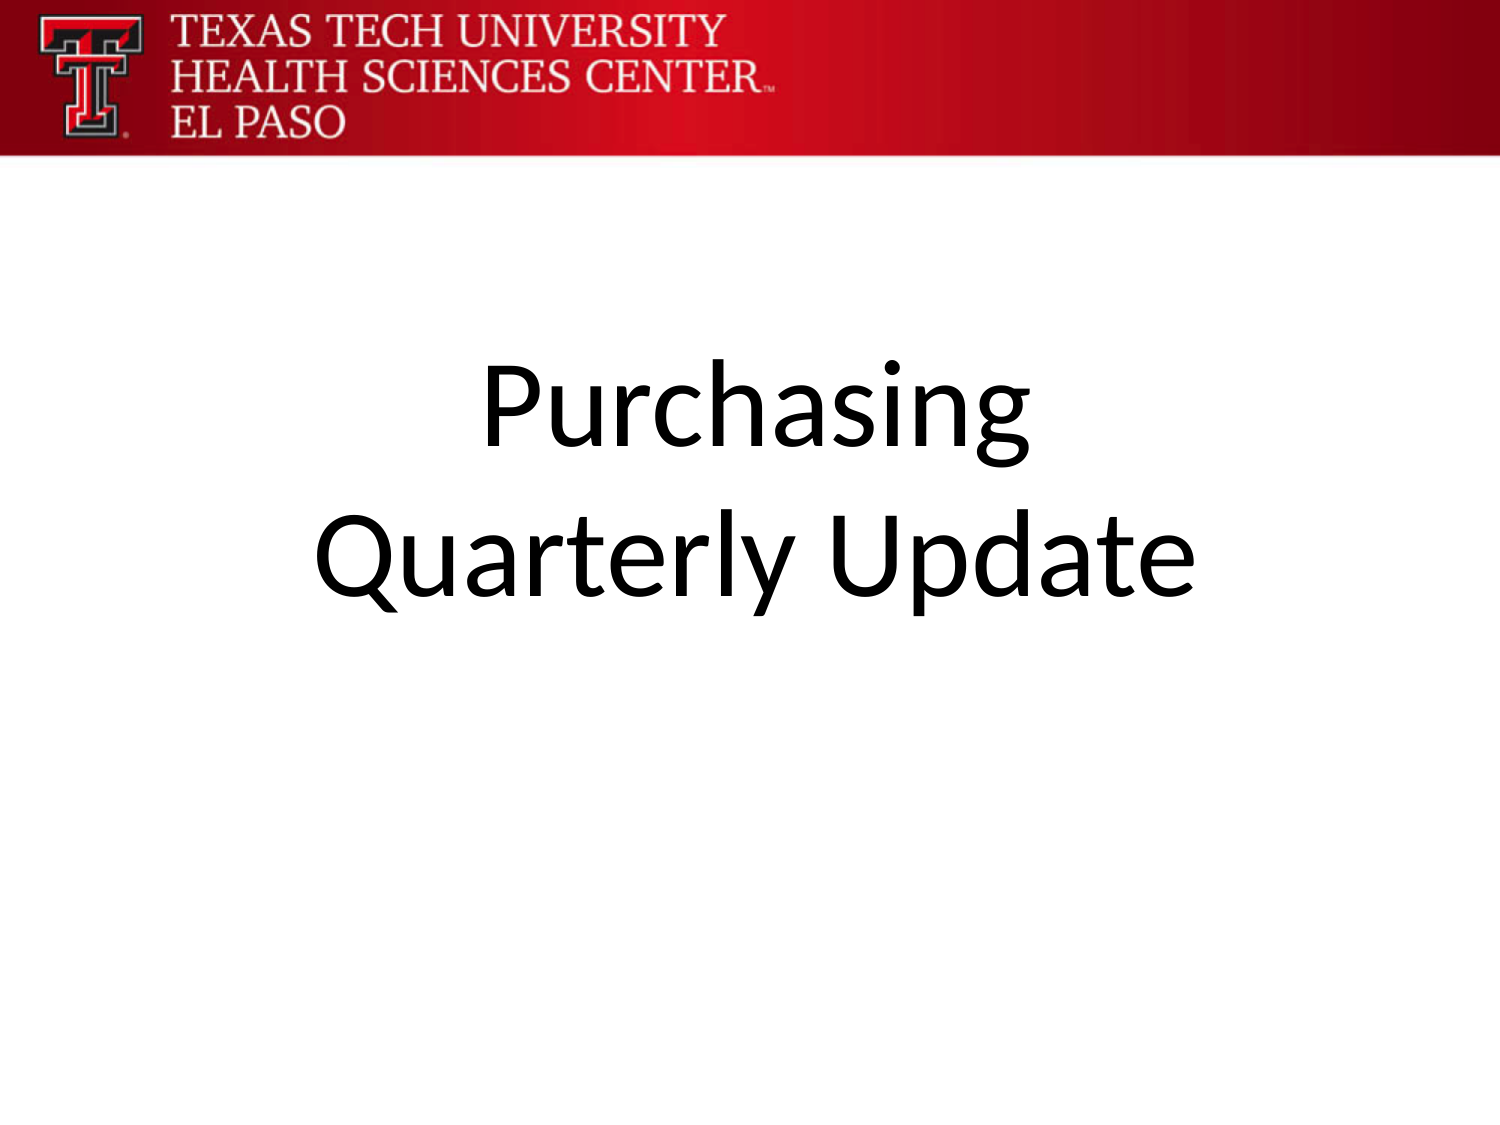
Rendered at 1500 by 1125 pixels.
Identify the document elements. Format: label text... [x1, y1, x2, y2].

text_box Purchasing Quarterly Update [73, 314, 1439, 780]
picture [0, 0, 1500, 1125]
